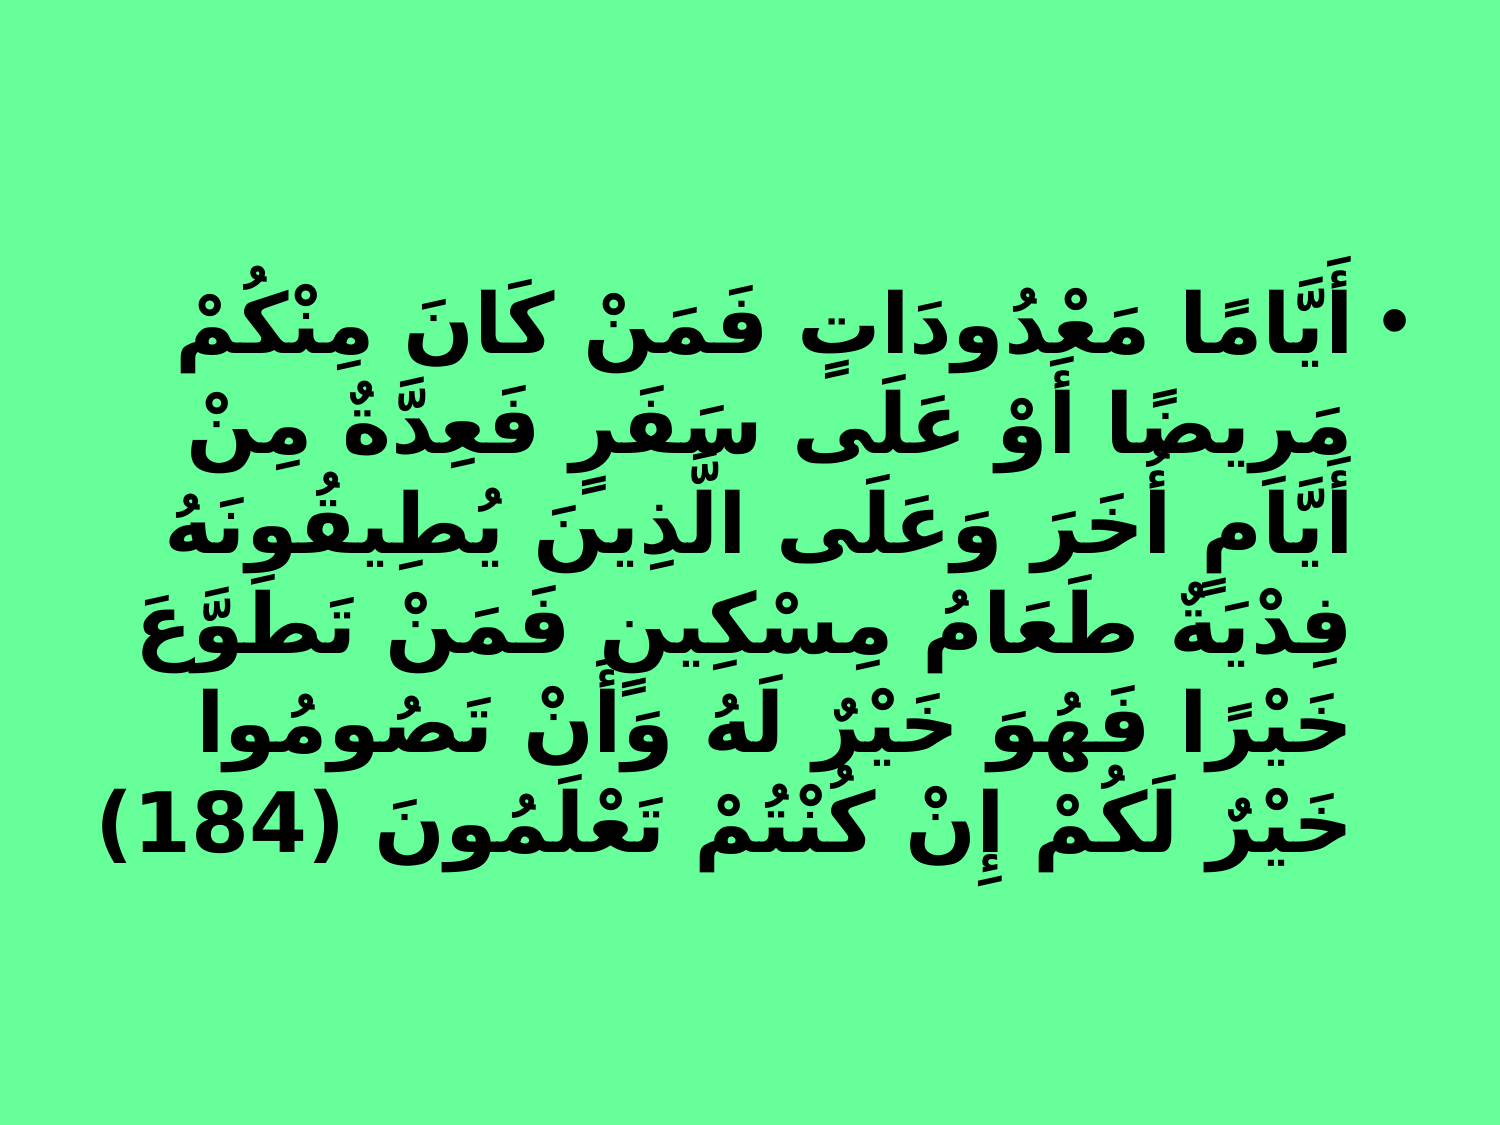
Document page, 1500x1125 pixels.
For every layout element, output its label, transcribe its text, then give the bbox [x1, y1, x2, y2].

list أَيَّامًا مَعْدُودَاتٍ فَمَنْ كَانَ مِنْكُمْ مَرِيضًا أَوْ عَلَى سَفَرٍ فَعِدَّةٌ مِنْ أَيَّامٍ أُخَرَ وَعَلَى الَّذِينَ يُطِيقُونَهُ فِدْيَةٌ طَعَامُ مِسْكِينٍ فَمَنْ تَطَوَّعَ خَيْرًا فَهُوَ خَيْرٌ لَهُ وَأَنْ تَصُومُوا خَيْرٌ لَكُمْ إِنْ كُنْتُمْ تَعْلَمُونَ (184) [75, 262, 1425, 1005]
